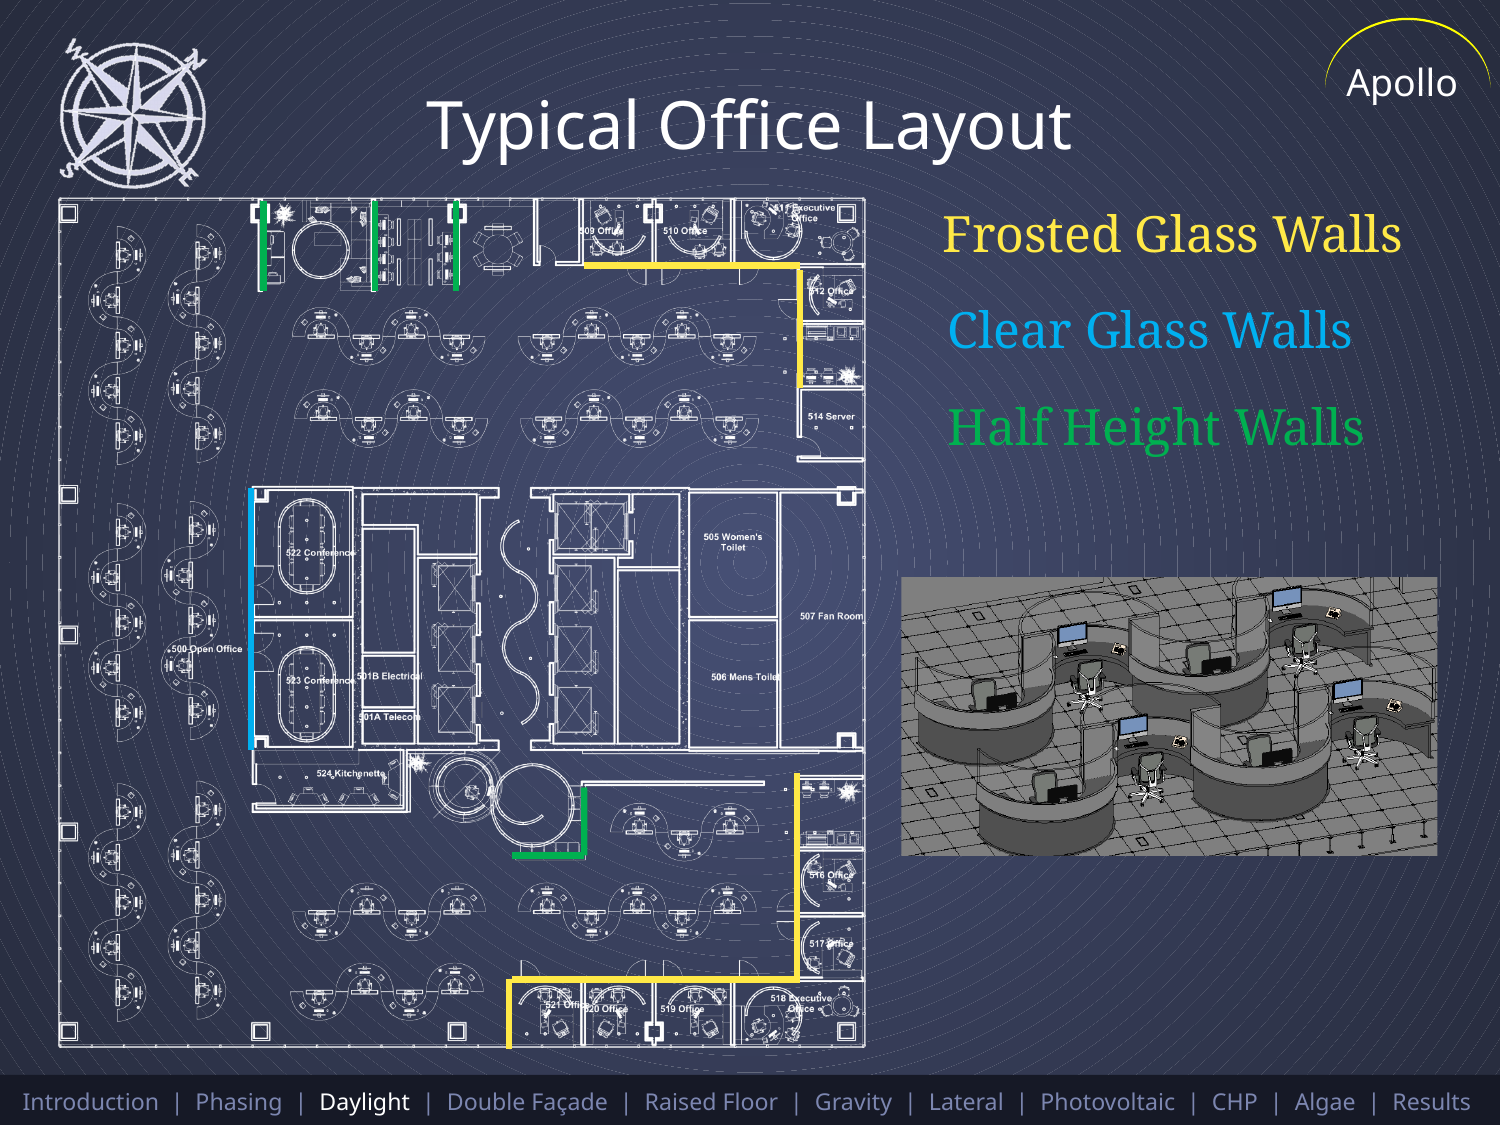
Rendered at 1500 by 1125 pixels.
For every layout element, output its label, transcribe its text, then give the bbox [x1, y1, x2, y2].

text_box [1249, 0, 1500, 88]
picture [33, 17, 876, 1051]
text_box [0, 1074, 1500, 1125]
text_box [508, 864, 1486, 1049]
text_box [508, 194, 1486, 199]
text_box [263, 201, 1491, 856]
text_box Typical Office Layout [230, 34, 1425, 138]
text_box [250, 291, 258, 751]
